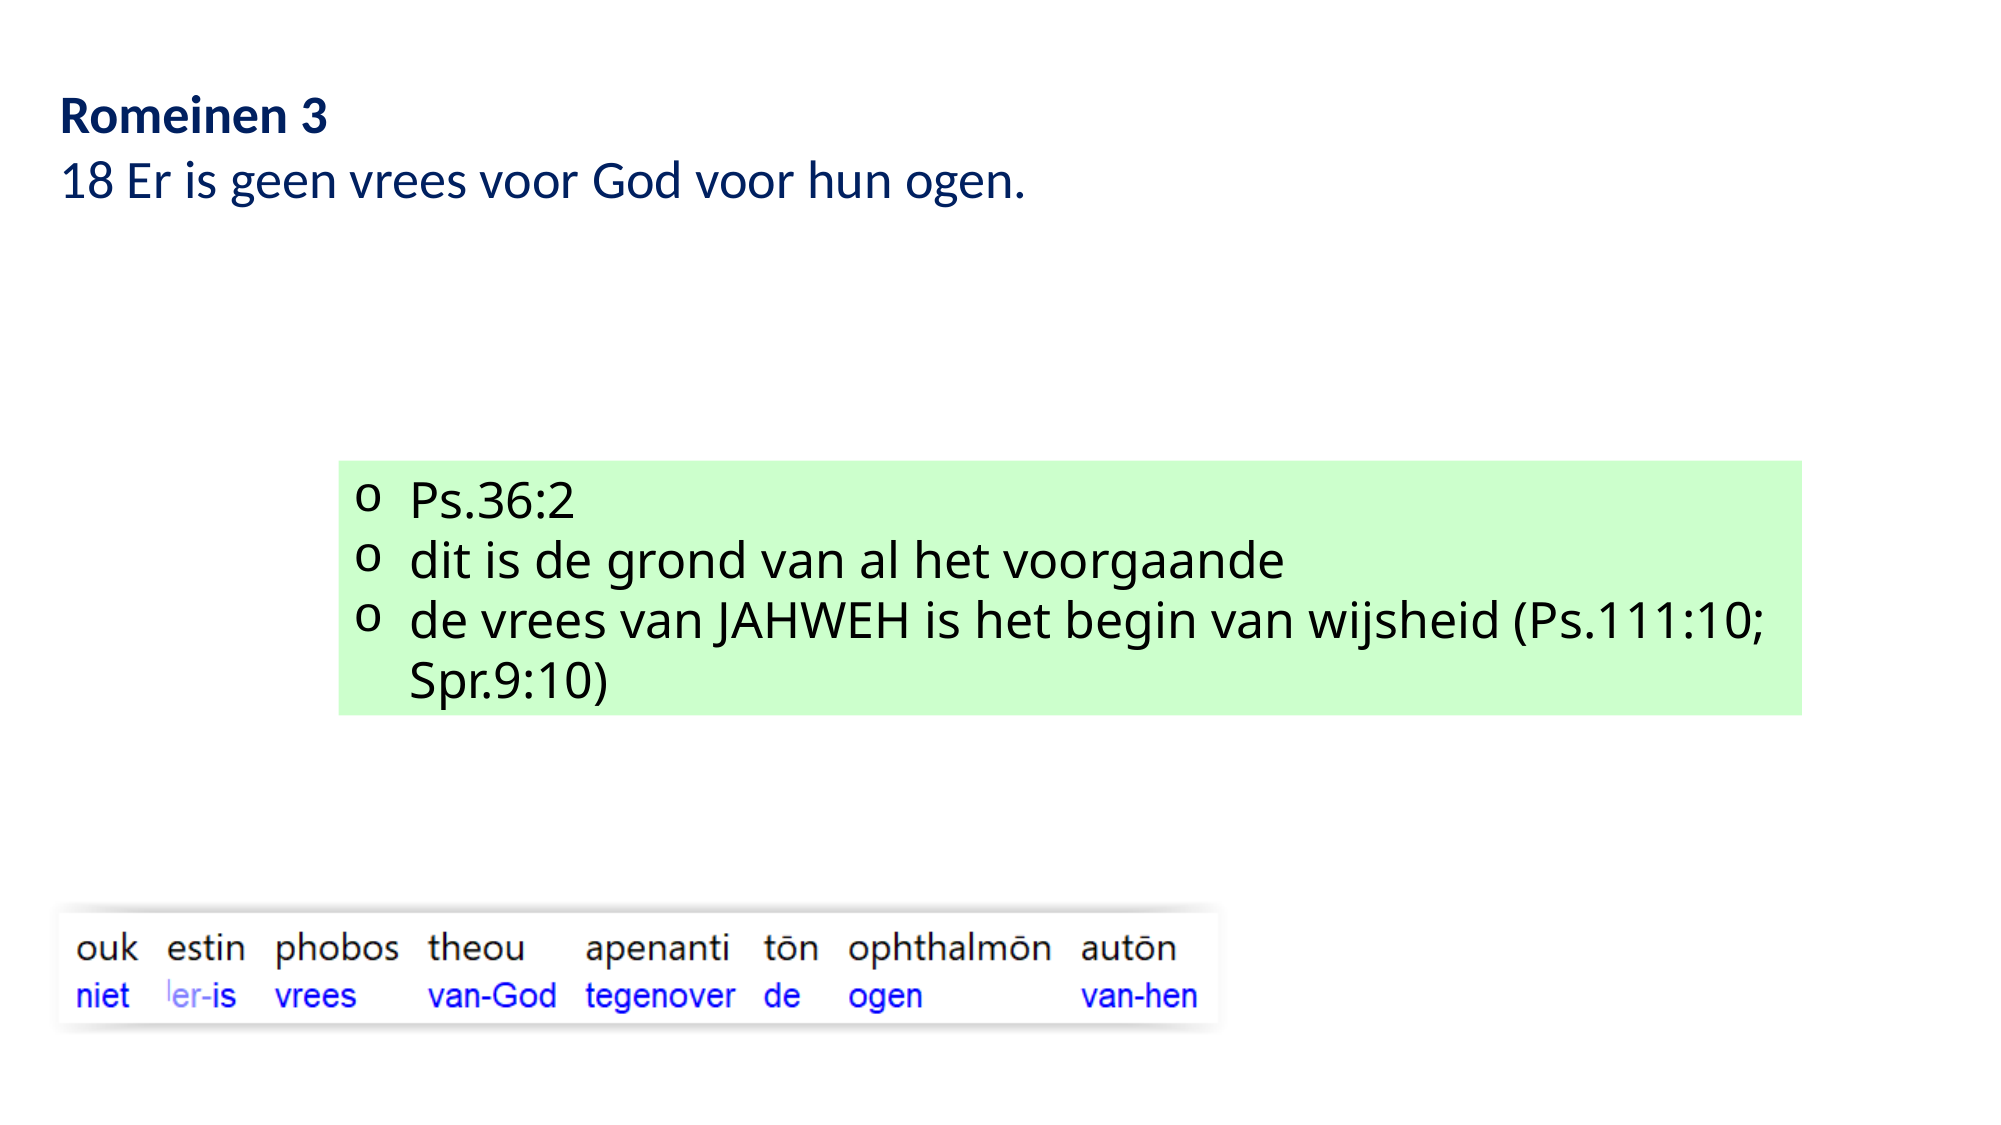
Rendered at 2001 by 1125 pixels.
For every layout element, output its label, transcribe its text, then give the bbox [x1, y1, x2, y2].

text_box Ps.36:2 dit is de grond van al het voorgaande de vrees van JAHWEH is het begin van wijsheid (Ps.111:10; Spr.9:10) [338, 460, 1802, 716]
picture [44, 899, 1231, 1036]
text_box Romeinen 3 18 Er is geen vrees voor God voor hun ogen. [44, 72, 1993, 218]
